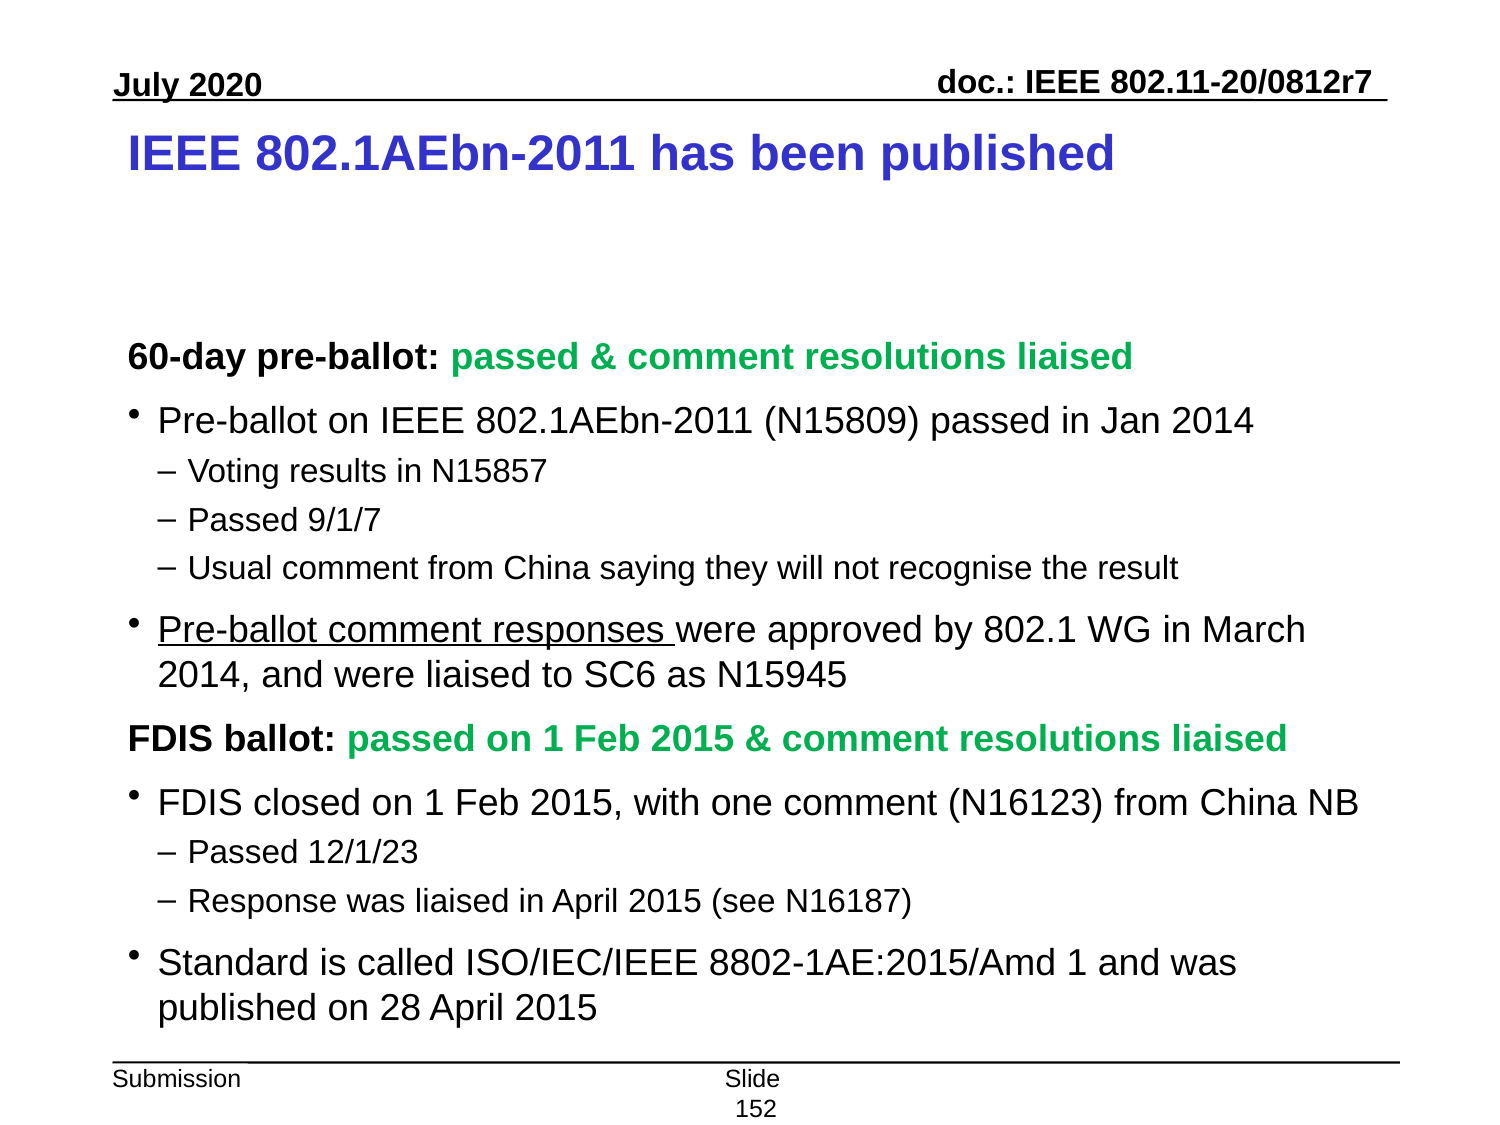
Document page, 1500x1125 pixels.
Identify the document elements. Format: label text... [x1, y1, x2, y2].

slide_number Slide 152 [709, 1061, 803, 1093]
title IEEE 802.1AEbn-2011 has been published [112, 112, 1388, 288]
list 60-day pre-ballot: passed & comment resolutions liaised Pre-ballot on IEEE 802.1AEbn-2011 (N15809) passed in Jan 2014 Voting results in N15857 Passed 9/1/7 Usual comment from China saying they will not recognise the result Pre-ballot comment responses were approved by 802.1 WG in March 2014, and were liaised to SC6 as N15945 FDIS ballot: passed on 1 Feb 2015 & comment resolutions liaised FDIS closed on 1 Feb 2015, with one comment (N16123) from China NB Passed 12/1/23 Response was liaised in April 2015 (see N16187) Standard is called ISO/IEC/IEEE 8802-1AE:2015/Amd 1 and was published on 28 April 2015 [112, 324, 1388, 1000]
